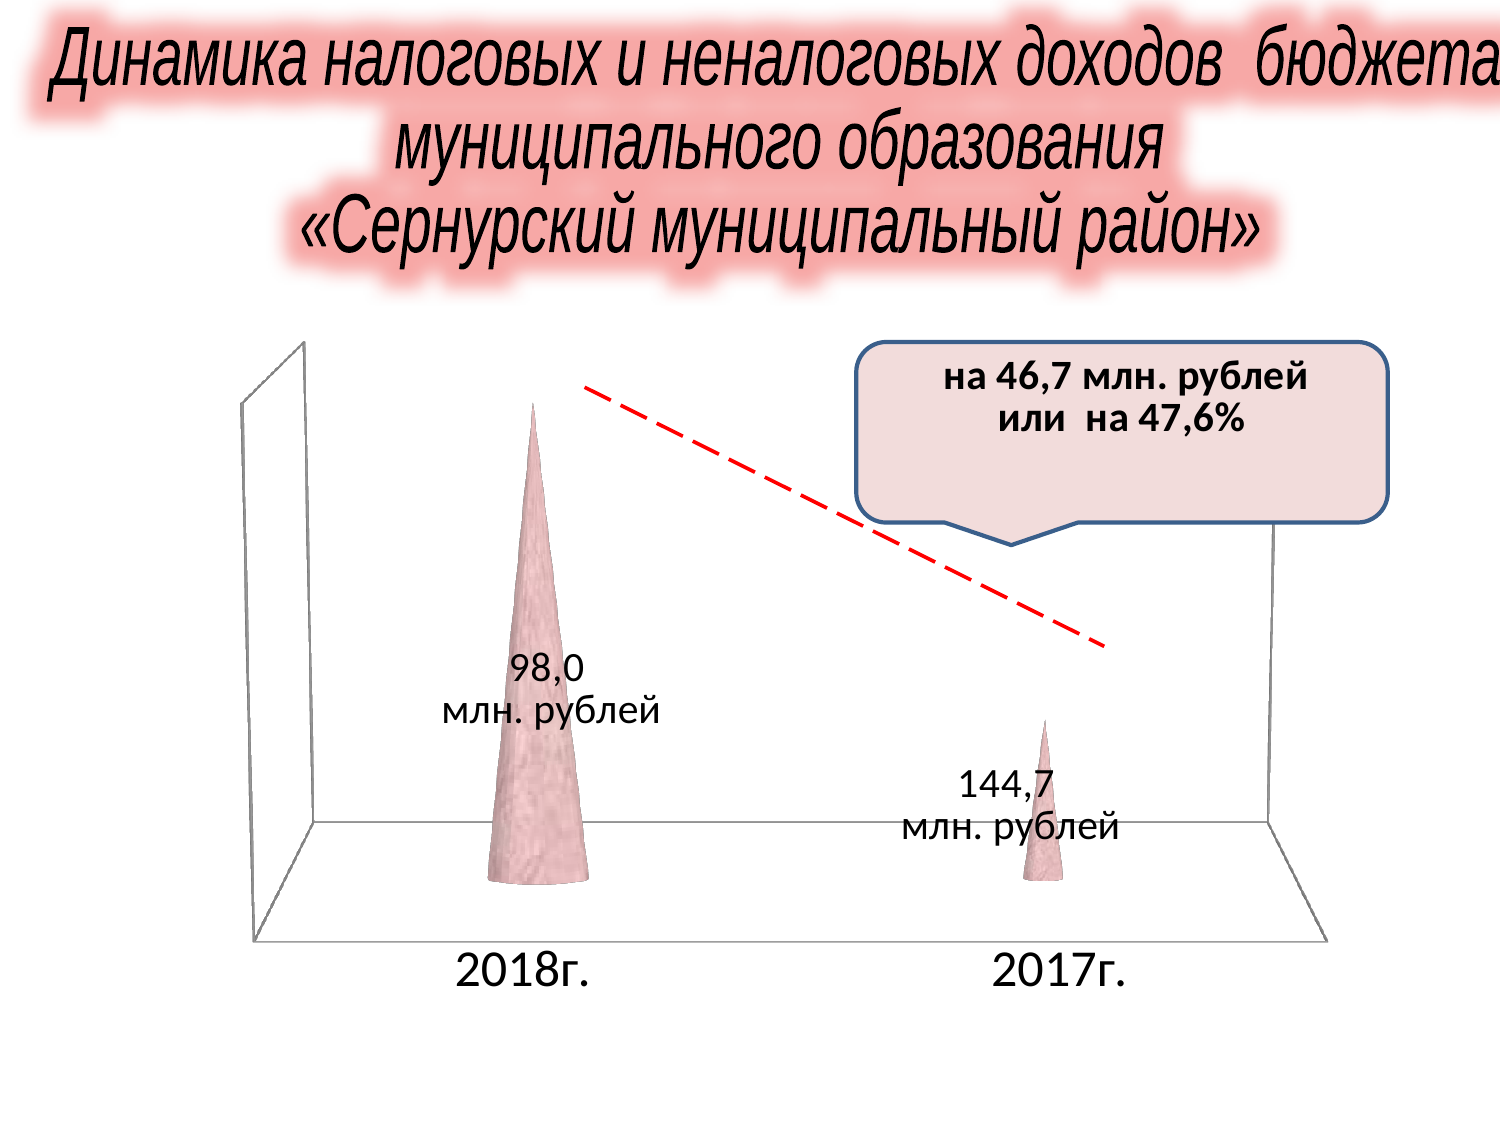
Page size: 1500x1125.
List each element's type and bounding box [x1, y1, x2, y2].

chart [128, 339, 1401, 1125]
